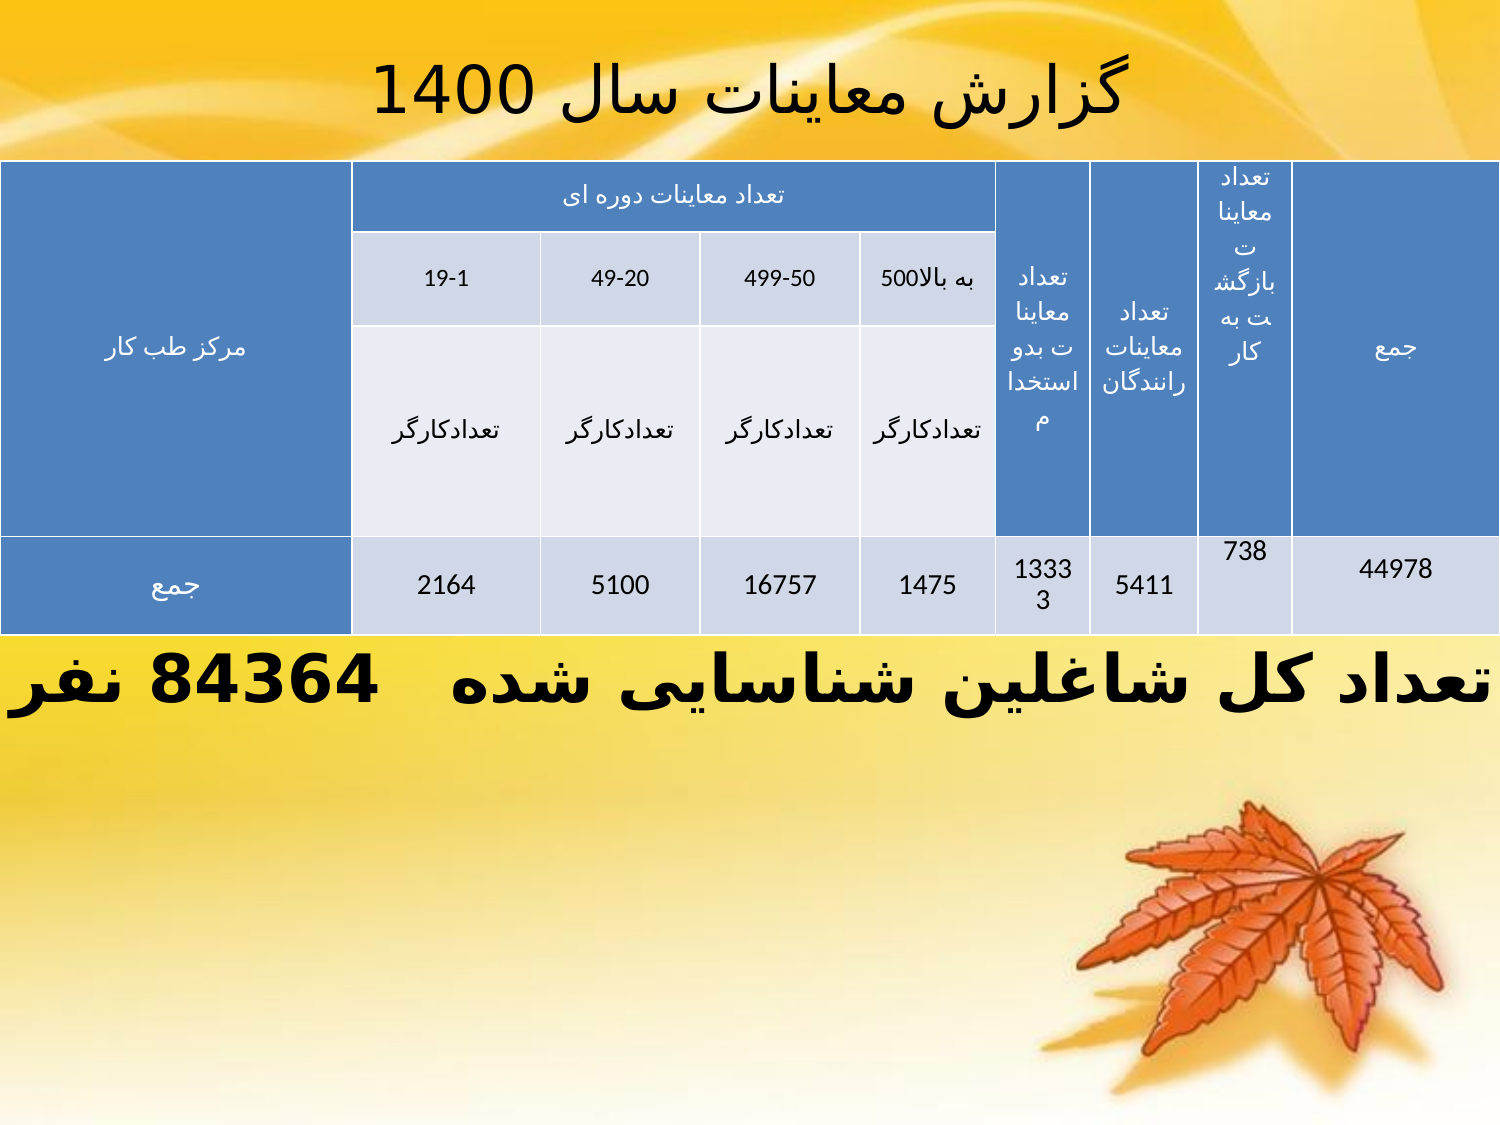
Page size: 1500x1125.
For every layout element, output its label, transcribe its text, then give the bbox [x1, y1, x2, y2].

table_cell تعدادکارگر [861, 327, 995, 536]
table_cell 13333 [996, 537, 1089, 628]
table_cell جمع [1, 537, 351, 628]
table_cell 16757 [701, 537, 859, 628]
text_box تعداد کل شاغلین شناسایی شده 84364 نفر [0, 628, 1500, 723]
table_cell 500به بالا [861, 233, 995, 325]
table_cell تعدادکارگر [541, 327, 699, 536]
table_header تعداد معاینات دوره ای [353, 162, 995, 231]
table_cell 44978 [1293, 537, 1499, 628]
picture [0, 0, 1500, 160]
table_cell 49-20 [541, 233, 699, 325]
table_header تعداد معاینات بدو استخدام [996, 162, 1089, 536]
table_cell 5411 [1091, 537, 1197, 628]
title گزارش معاینات سال 1400 [75, 45, 1425, 138]
table_cell 19-1 [353, 233, 540, 325]
table_header جمع [1293, 162, 1499, 536]
table_cell 499-50 [701, 233, 859, 325]
table_cell 2164 [353, 537, 540, 628]
table_cell 5100 [541, 537, 699, 628]
table_cell 738 [1199, 537, 1291, 628]
table_cell تعدادکارگر [353, 327, 540, 536]
table_cell تعدادکارگر [701, 327, 859, 536]
table_header مرکز طب کار [1, 162, 351, 536]
table_header تعداد معاینات بازگشت به کار [1199, 162, 1291, 536]
picture [0, 723, 1500, 1125]
table_header تعداد معاینات رانندگان [1091, 162, 1197, 536]
table_cell 1475 [861, 537, 995, 628]
